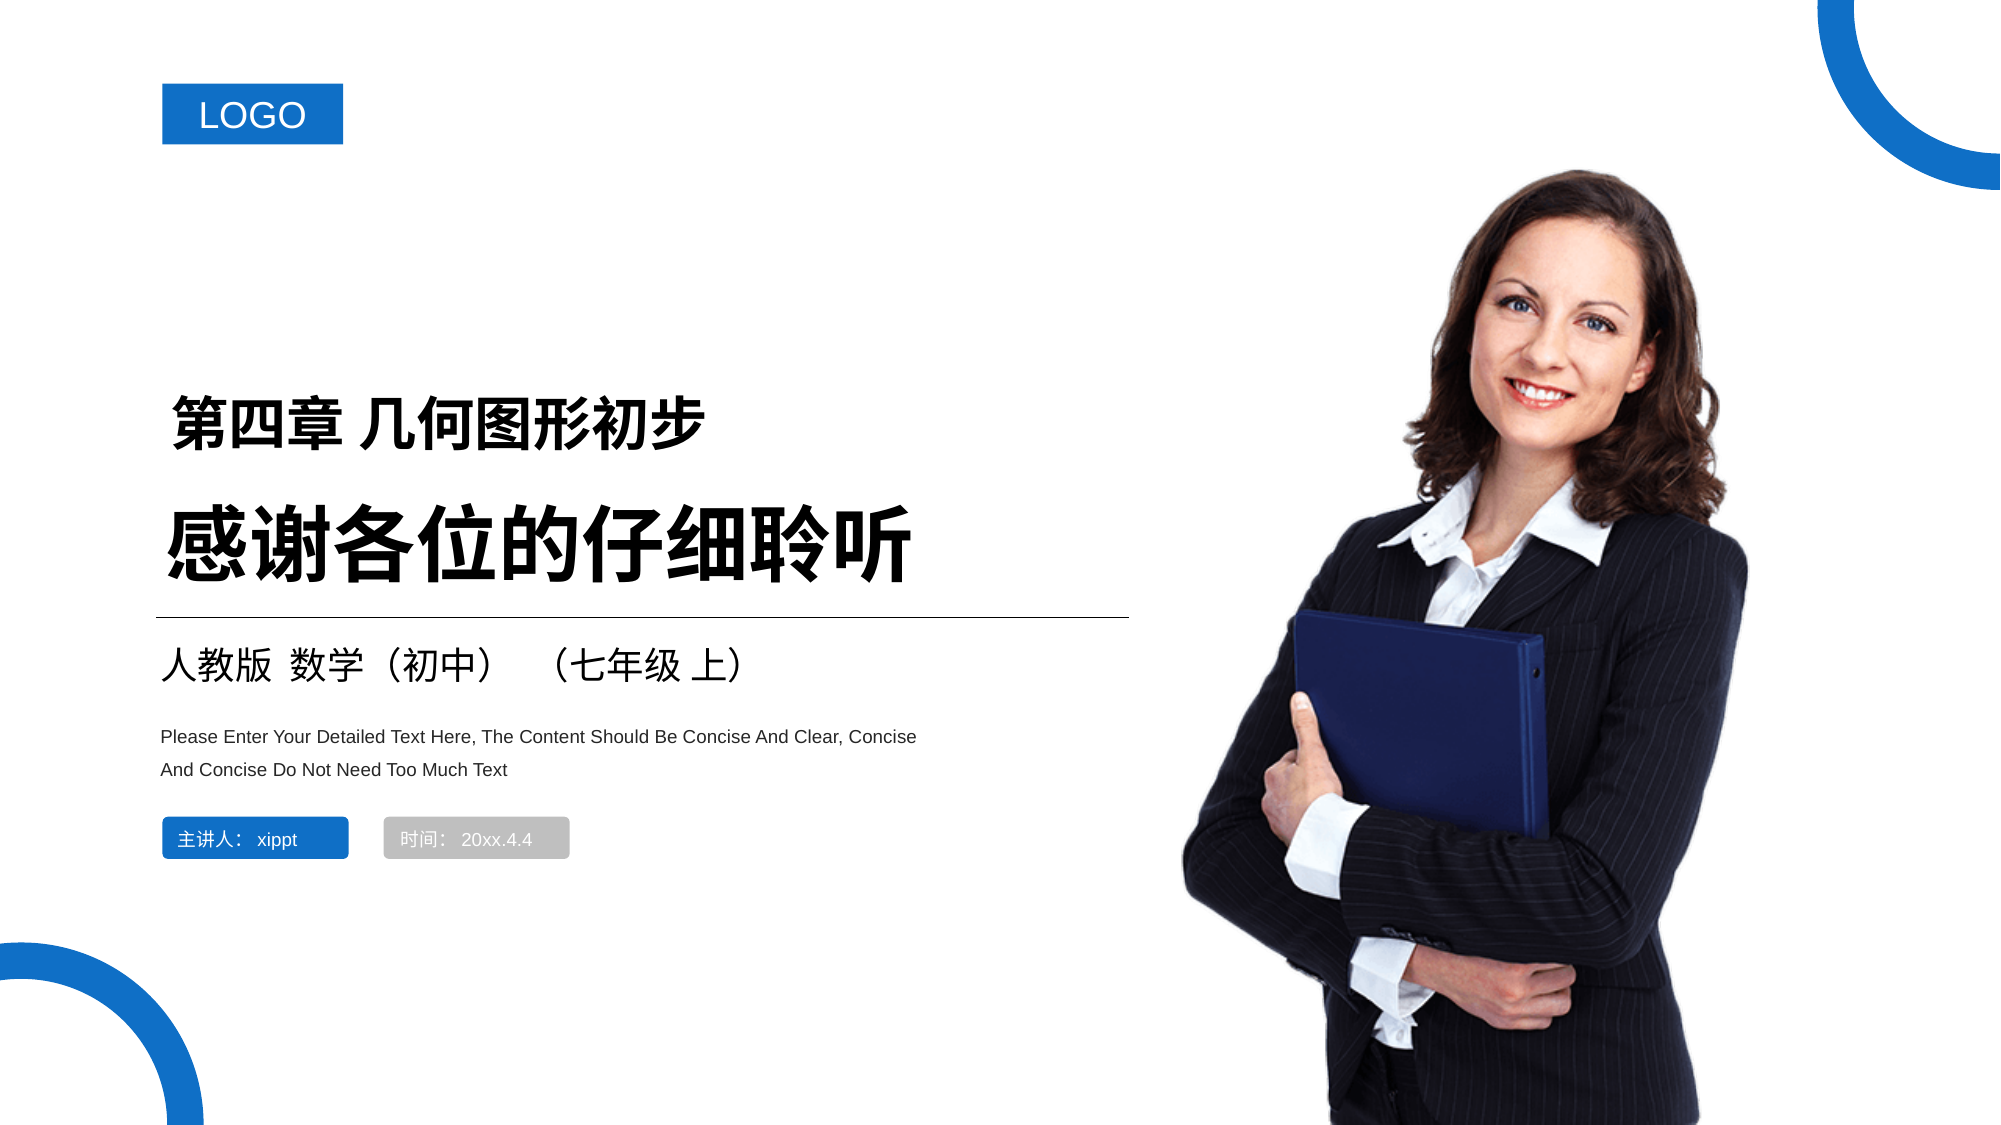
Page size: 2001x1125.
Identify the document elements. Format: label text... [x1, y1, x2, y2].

text_box 主讲人：xippt [163, 820, 313, 858]
text_box [0, 941, 205, 1125]
text_box [162, 816, 349, 859]
text_box [1816, 0, 2000, 192]
text_box LOGO [161, 83, 344, 145]
text_box [383, 816, 570, 859]
picture [1149, 151, 1853, 1125]
text_box 时间：20xx.4.4 [385, 820, 562, 858]
text_box 第四章 几何图形初步 [155, 379, 723, 465]
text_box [145, 485, 1150, 716]
text_box Please Enter Your Detailed Text Here, The Content Should Be Concise And Clear, Concise And Concise Do Not Need Too Much Text [145, 716, 959, 788]
